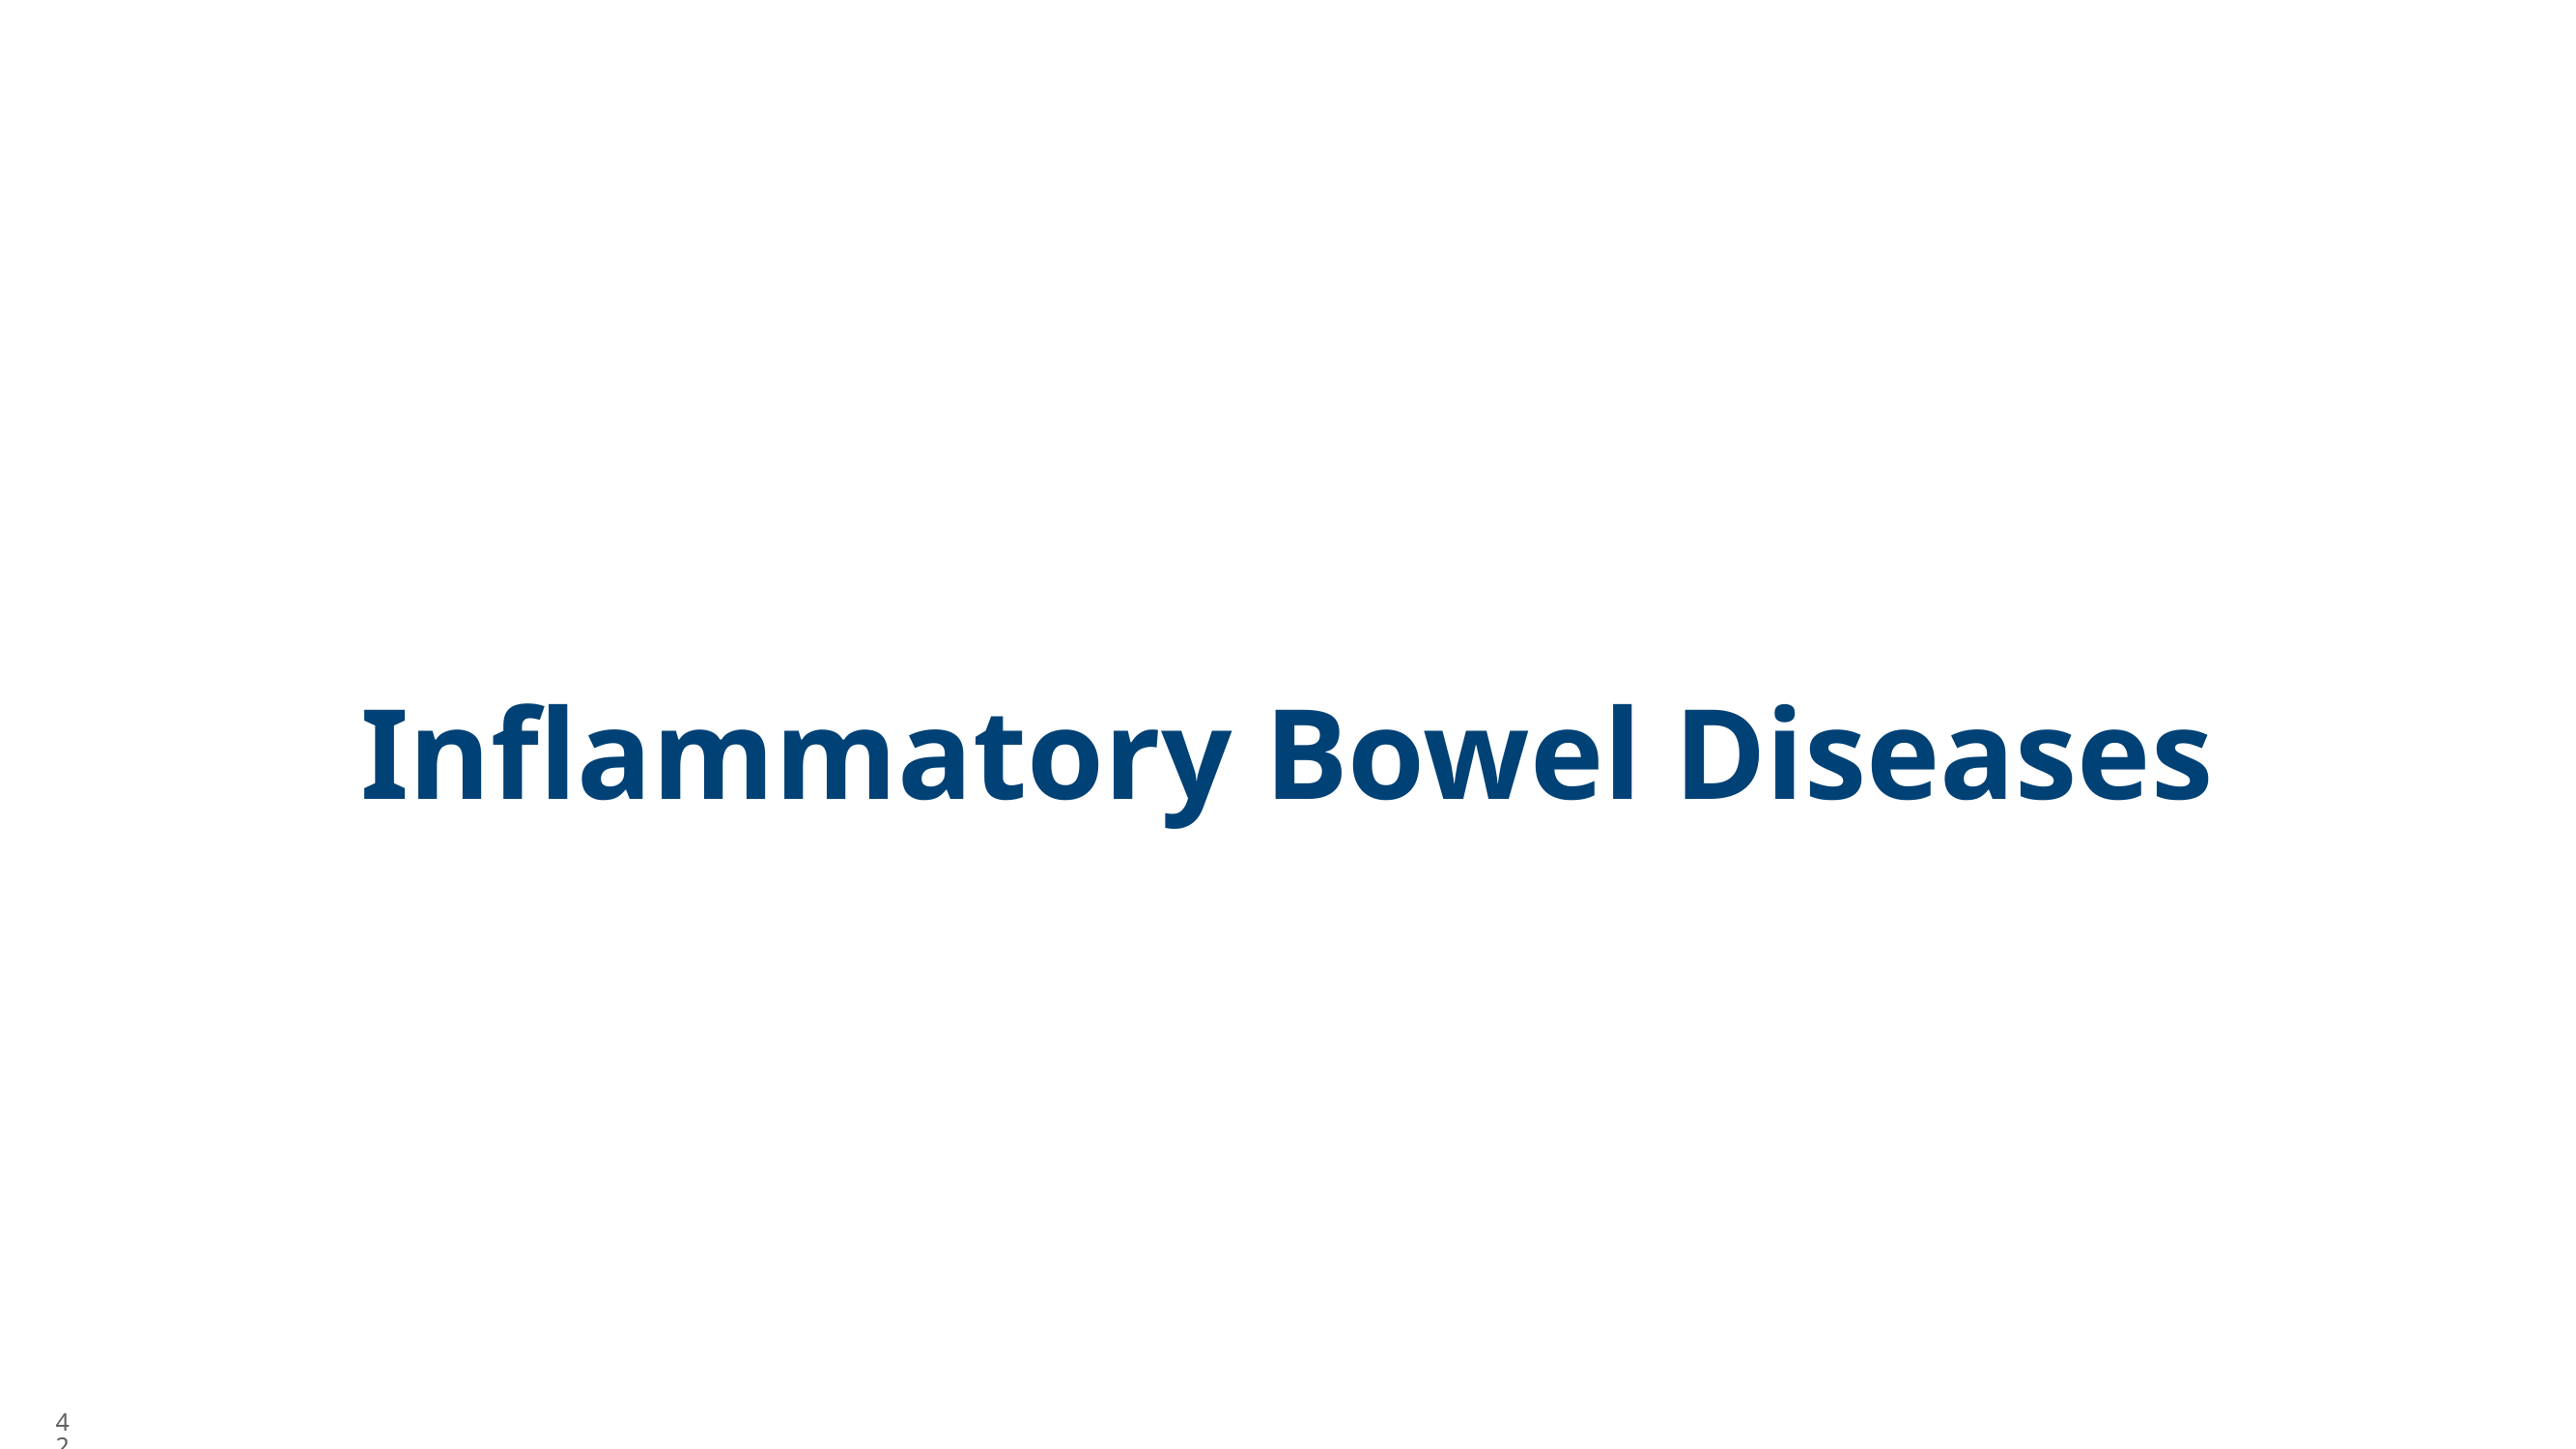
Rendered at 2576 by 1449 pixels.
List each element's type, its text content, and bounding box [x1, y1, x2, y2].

title Inflammatory Bowel Diseases [73, 653, 2503, 846]
slide_number 42 [48, 1400, 89, 1442]
